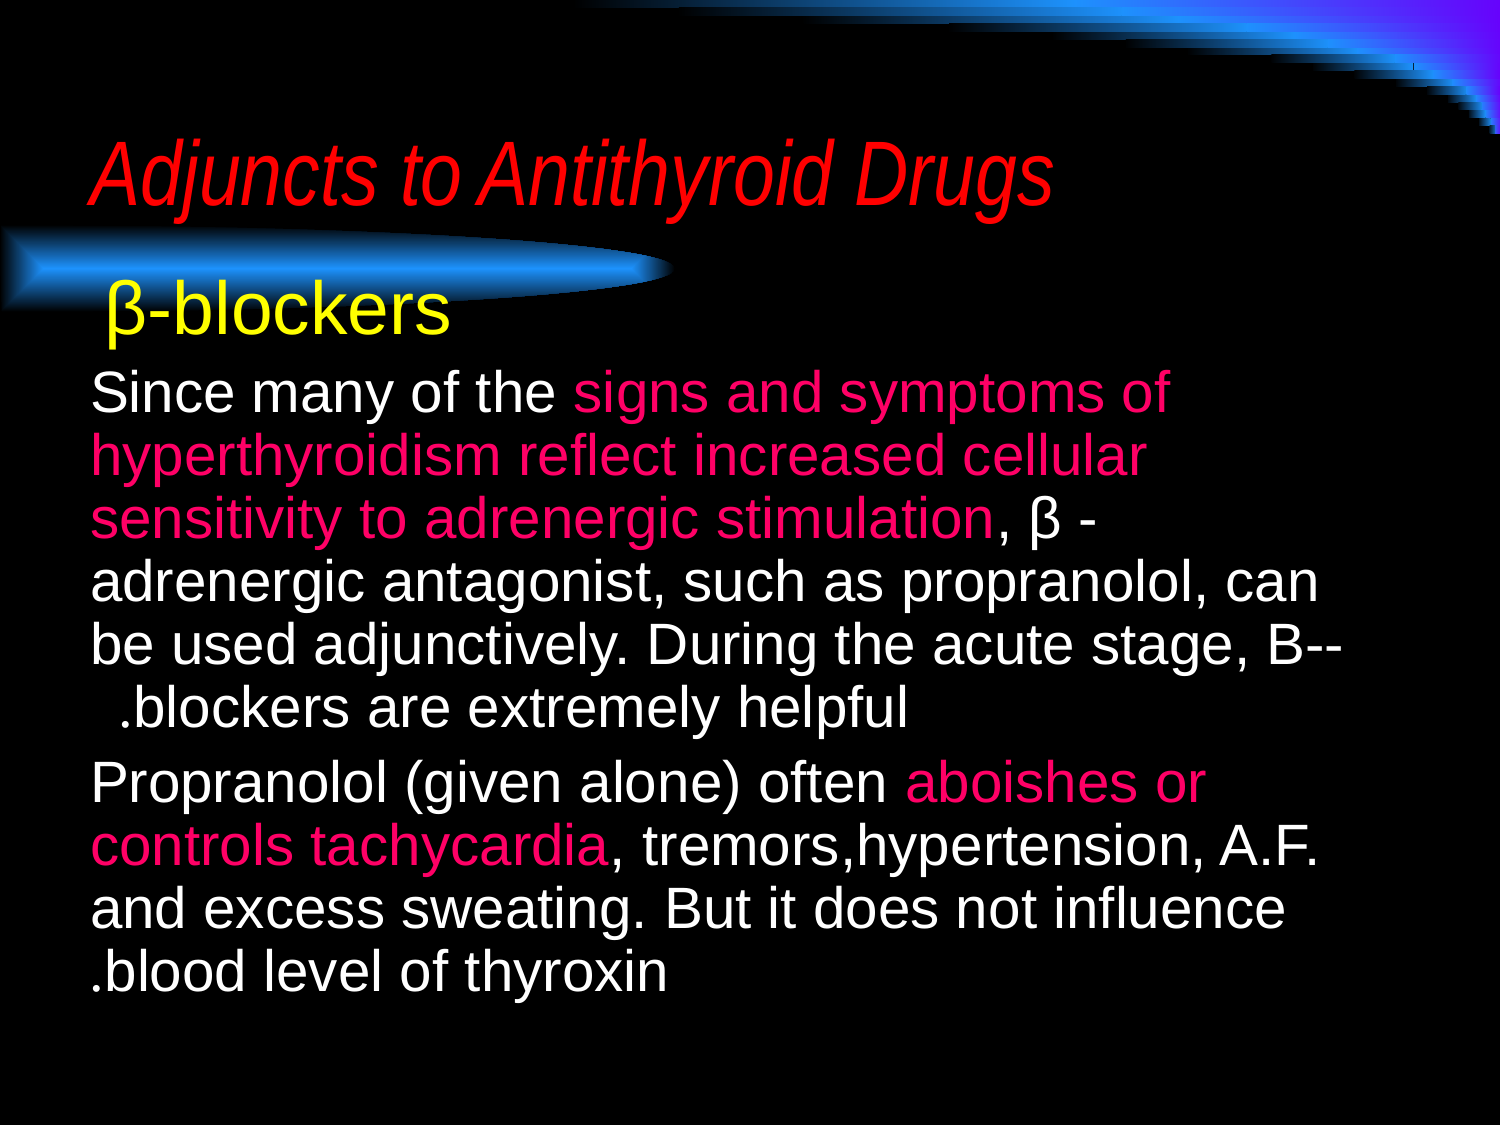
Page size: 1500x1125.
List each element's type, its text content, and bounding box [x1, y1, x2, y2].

title Adjuncts to Antithyroid Drugs [50, 75, 1325, 263]
list β-blockers Since many of the signs and symptoms of hyperthyroidism reflect increased cellular sensitivity to adrenergic stimulation, β -adrenergic antagonist, such as propranolol, can be used adjunctively. During the acute stage, B--blockers are extremely helpful. Propranolol (given alone) often aboishes or controls tachycardia, tremors,hypertension, A.F. and excess sweating. But it does not influence blood level of thyroxin. [75, 262, 1425, 1088]
